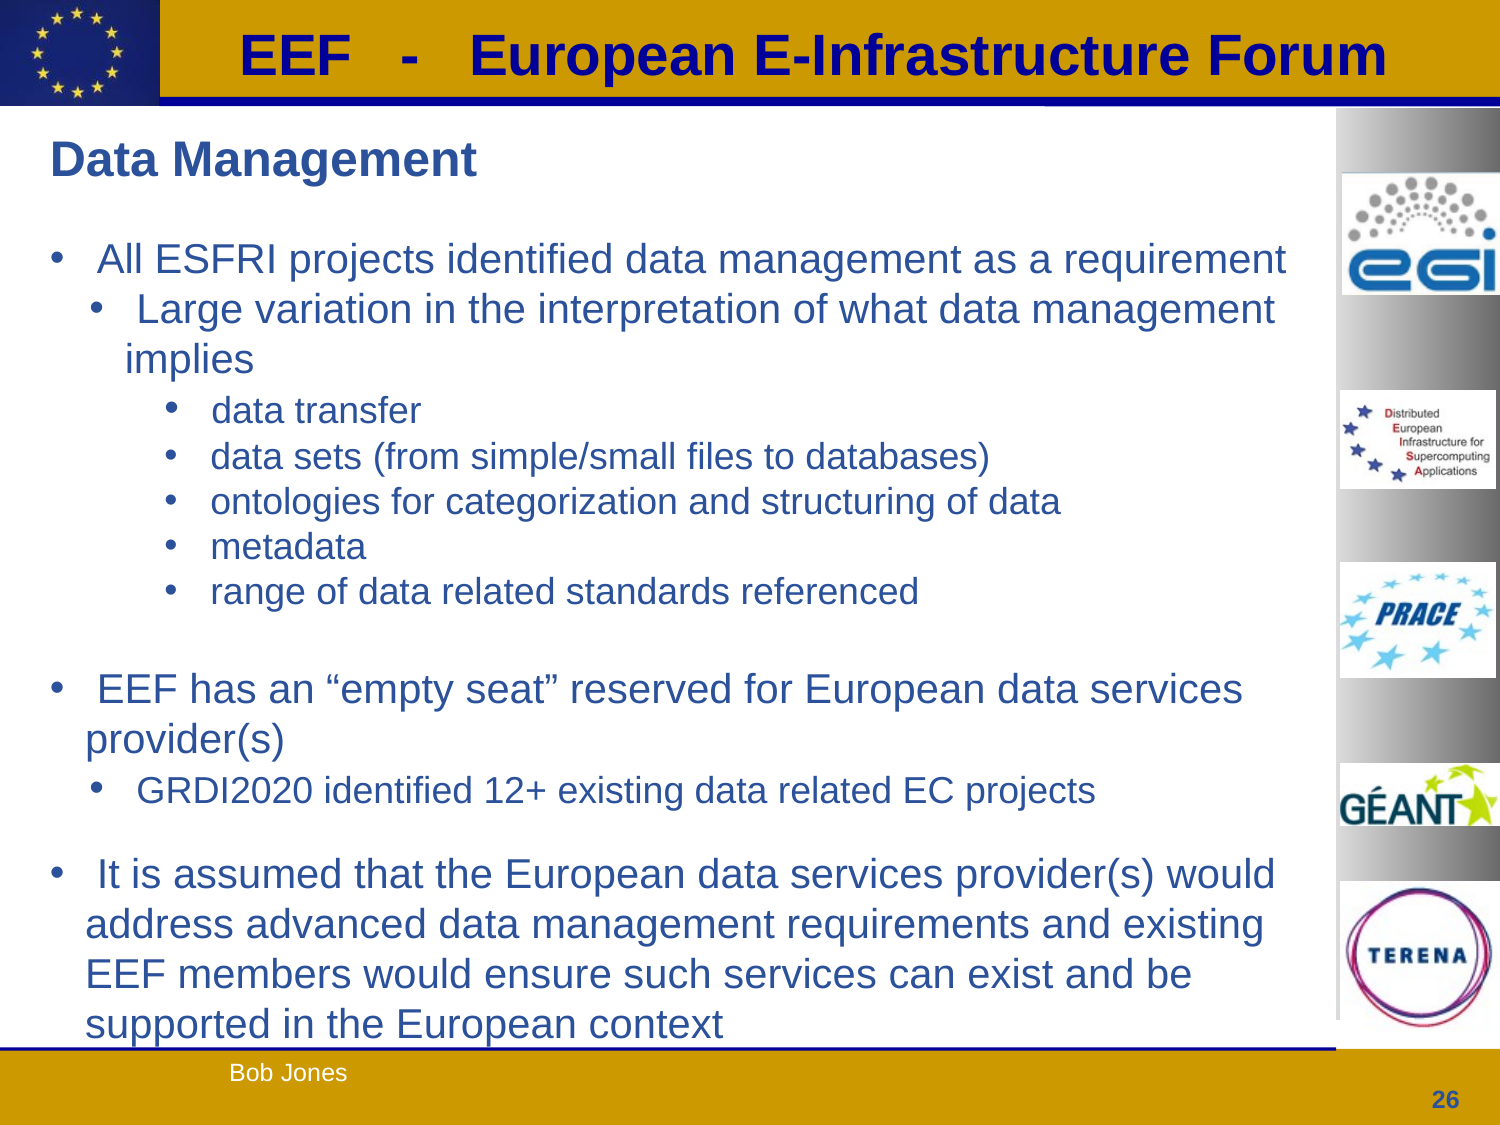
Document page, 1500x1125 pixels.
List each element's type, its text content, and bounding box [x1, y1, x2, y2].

picture [0, 0, 160, 106]
picture [1340, 763, 1500, 826]
picture [1342, 172, 1500, 295]
picture [1340, 881, 1500, 1032]
slide_number 26 [1397, 1076, 1476, 1125]
text_box Data Management All ESFRI projects identified data management as a requirement Large variation in the interpretation of what data management implies data transfer data sets (from simple/small files to databases) ontologies for categorization and structuring of data metadata range of data related standards referenced EEF has an “empty seat” reserved for European data services provider(s) GRDI2020 identified 12+ existing data related EC projects It is assumed that the European data services provider(s) would address advanced data management requirements and existing EEF members would ensure such services can exist and be supported in the European context [35, 119, 1325, 1043]
picture [1340, 562, 1496, 678]
picture [1340, 390, 1496, 489]
